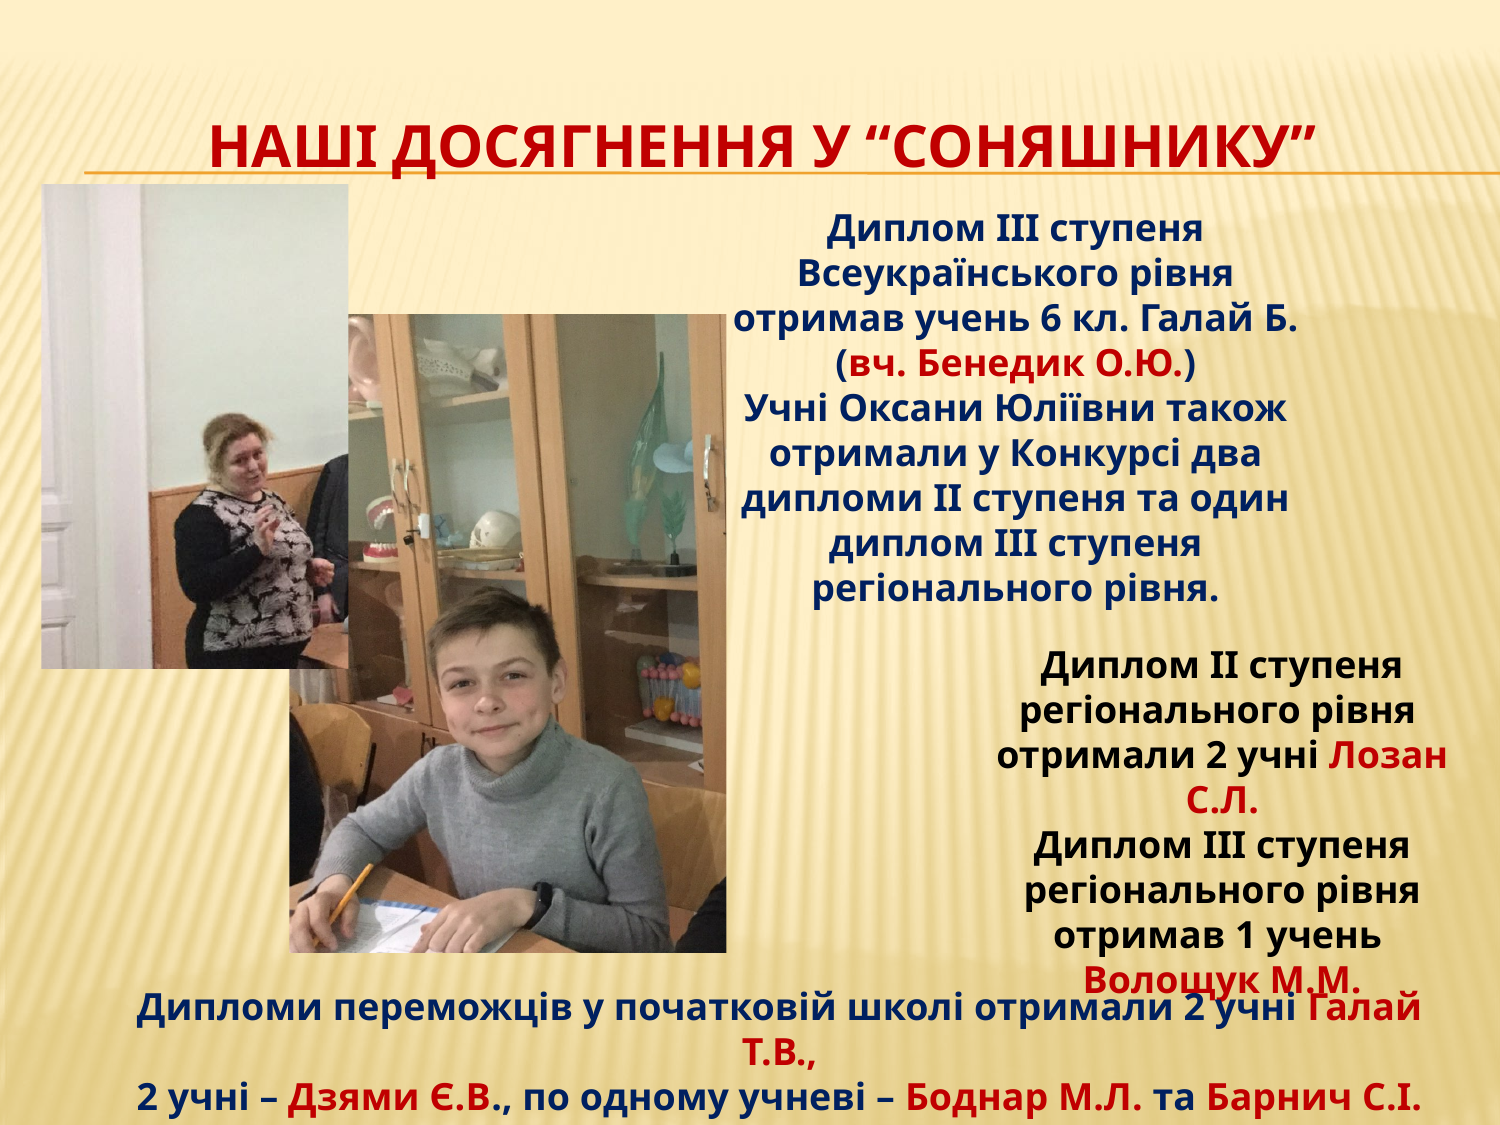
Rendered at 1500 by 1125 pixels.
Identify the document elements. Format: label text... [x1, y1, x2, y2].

title Наші досягнення у “Соняшнику” [49, 75, 1475, 213]
text_box Дипломи переможців у початковій школі отримали 2 учні Галай Т.В., 2 учні – Дзями Є.В., по одному учневі – Боднар М.Л. та Барнич С.І. [100, 975, 1459, 1125]
picture [288, 314, 727, 953]
text_box Диплом ІІІ ступеня Всеукраїнського рівня отримав учень 6 кл. Галай Б. (вч. Бенедик О.Ю.) Учні Оксани Юліївни також отримали у Конкурсі два дипломи ІІ ступеня та один диплом ІІІ ступеня регіонального рівня. [690, 196, 1341, 616]
picture [40, 184, 349, 670]
text_box Диплом ІІ ступеня регіонального рівня отримали 2 учні Лозан С.Л. Диплом ІІІ ступеня регіонального рівня отримав 1 учень Волощук М.М. [944, 633, 1500, 1009]
